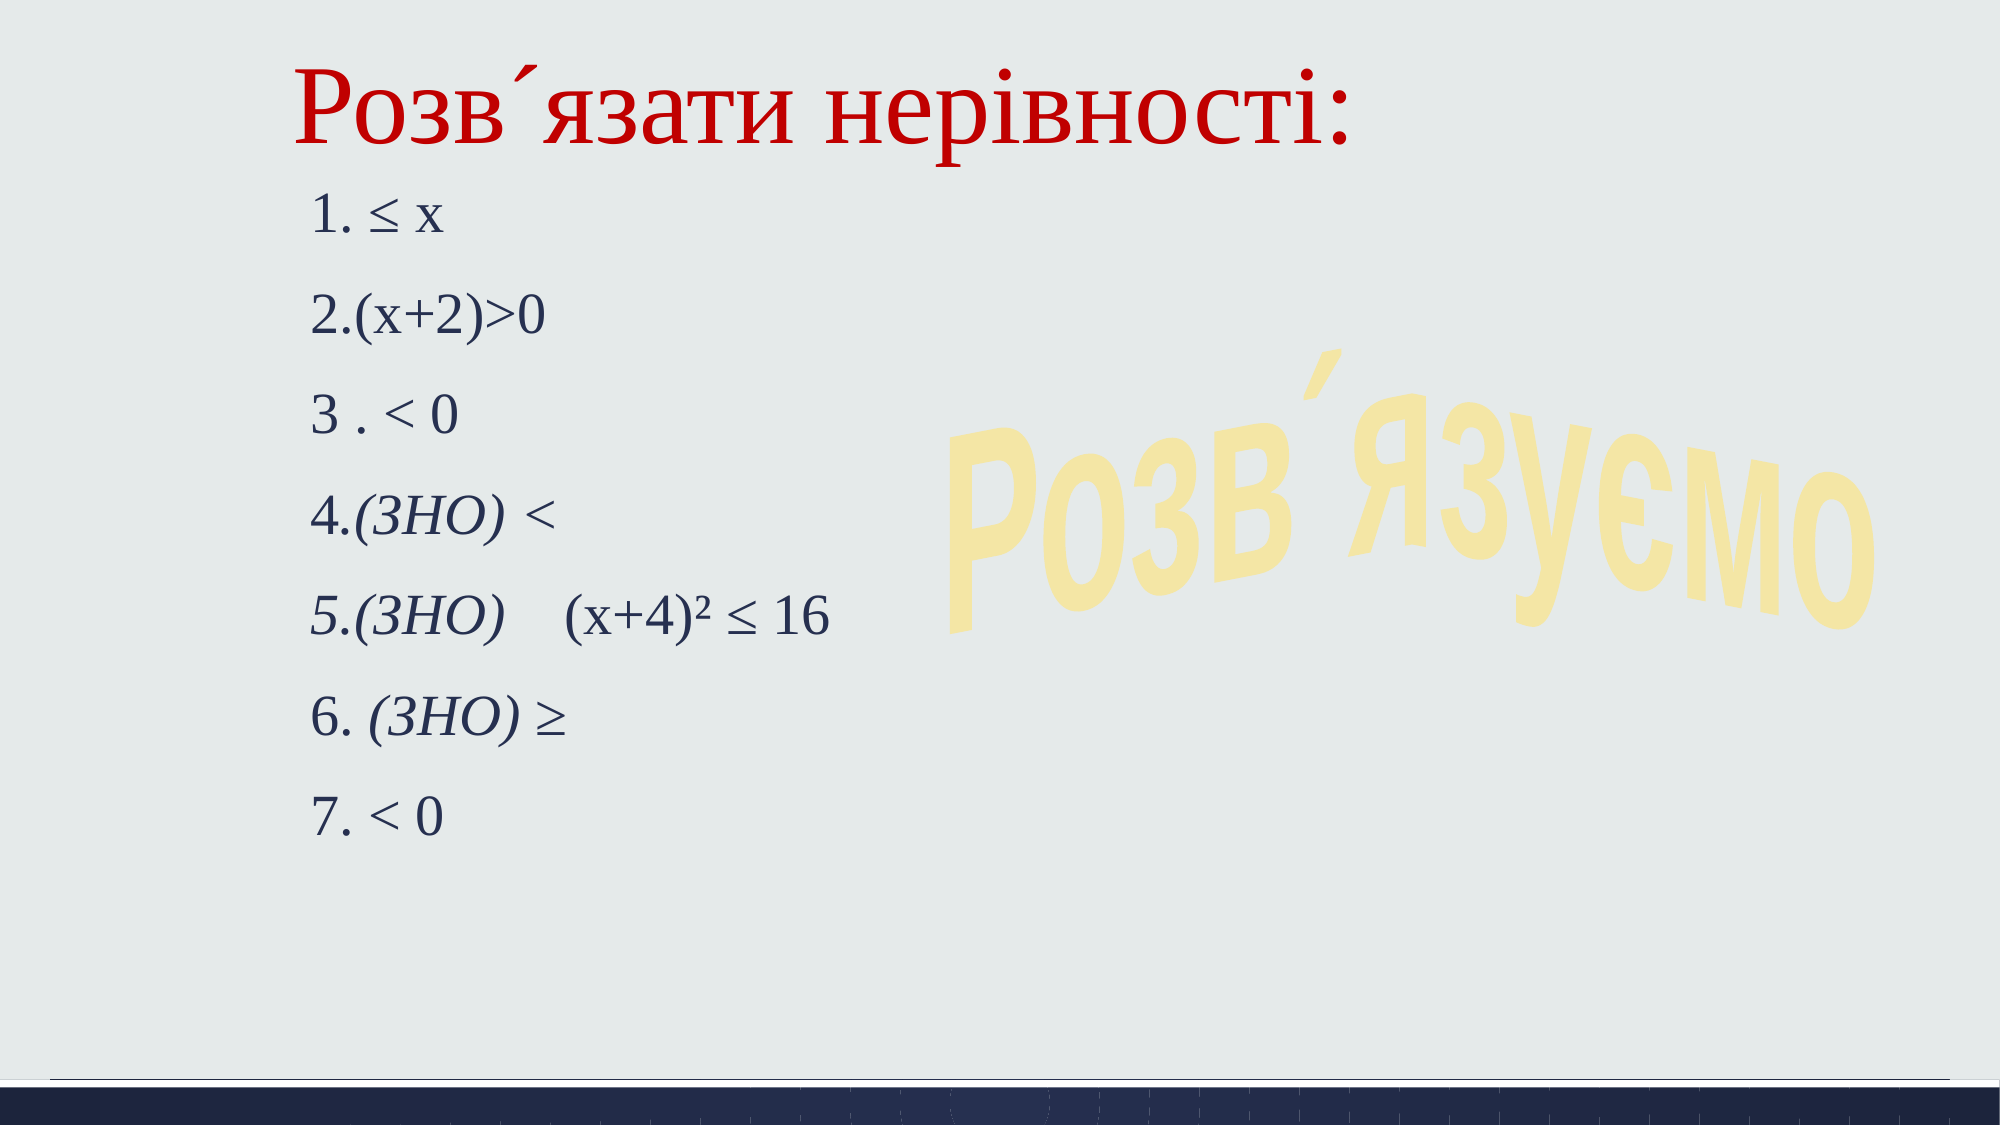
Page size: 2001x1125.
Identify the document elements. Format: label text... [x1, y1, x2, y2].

title Розв´язати нерівності: [277, 0, 1527, 176]
